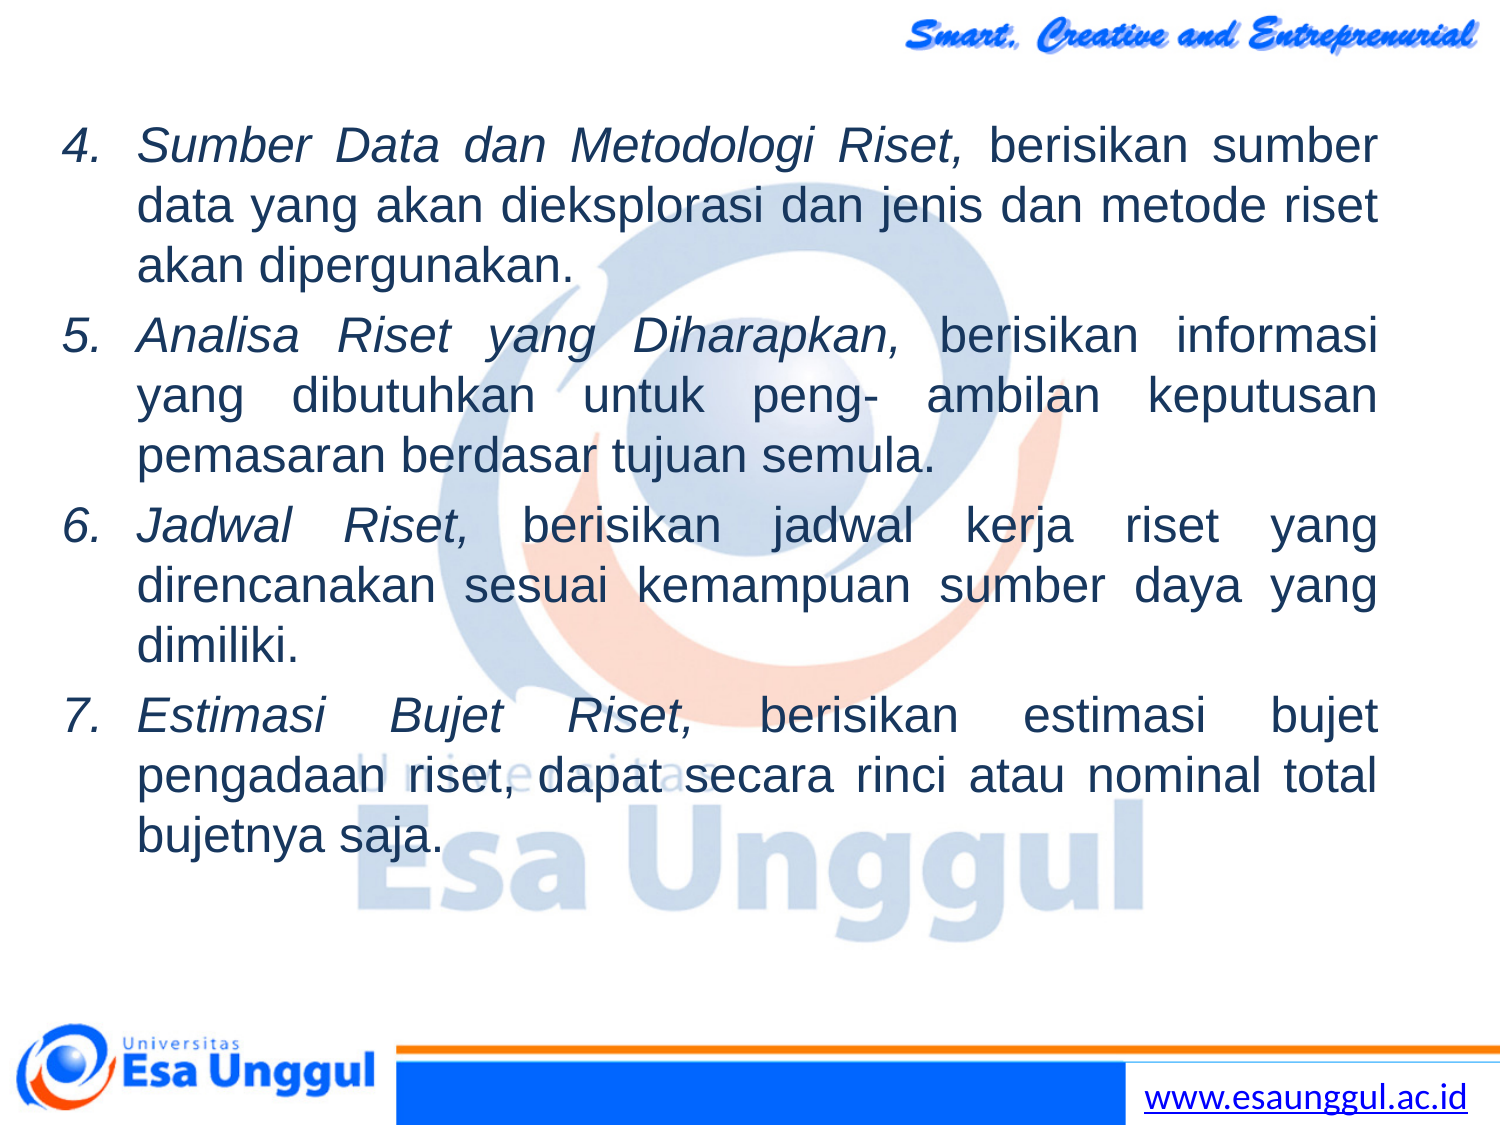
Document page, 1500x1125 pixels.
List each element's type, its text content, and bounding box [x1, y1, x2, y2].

picture [0, 0, 1500, 1125]
list Sumber Data dan Metodologi Riset, berisikan sumber data yang akan dieksplorasi dan jenis dan metode riset akan dipergunakan. Analisa Riset yang Diharapkan, berisikan informasi yang dibutuhkan untuk peng- ambilan keputusan pemasaran berdasar tujuan semula. Jadwal Riset, berisikan jadwal kerja riset yang direncanakan sesuai kemampuan sumber daya yang dimiliki. Estimasi Bujet Riset, berisikan estimasi bujet pengadaan riset, dapat secara rinci atau nominal total bujetnya saja. [46, 105, 1394, 909]
